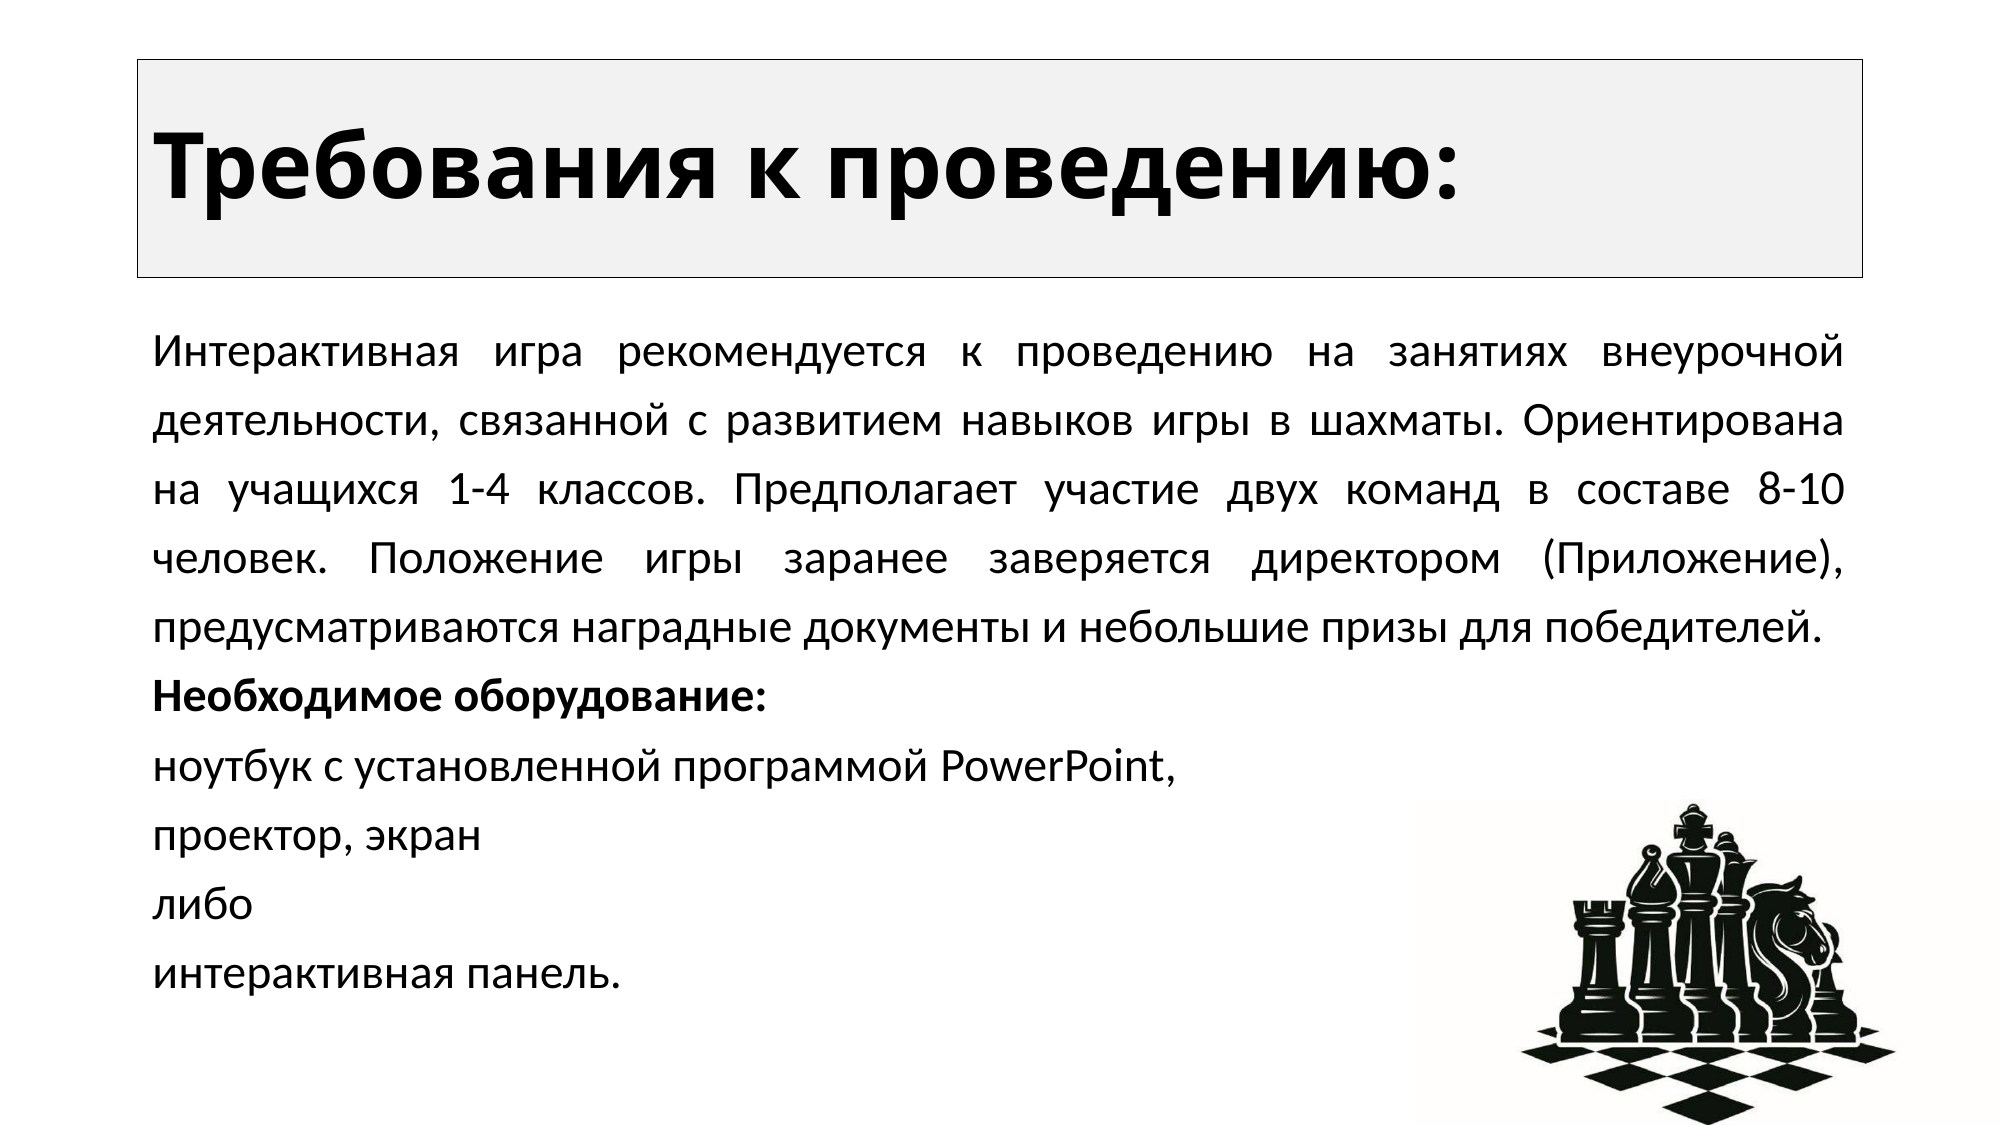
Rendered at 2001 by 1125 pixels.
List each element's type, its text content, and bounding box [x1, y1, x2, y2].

title Требования к проведению: [137, 59, 1863, 278]
picture [1416, 799, 2000, 1125]
list Интерактивная игра рекомендуется к проведению на занятиях внеурочной деятельности, связанной с развитием навыков игры в шахматы. Ориентирована на учащихся 1-4 классов. Предполагает участие двух команд в составе 8-10 человек. Положение игры заранее заверяется директором (Приложение), предусматриваются наградные документы и небольшие призы для победителей. Необходимое оборудование: ноутбук с установленной программой PowerPoint, проектор, экран либо интерактивная панель. [137, 299, 1863, 1064]
